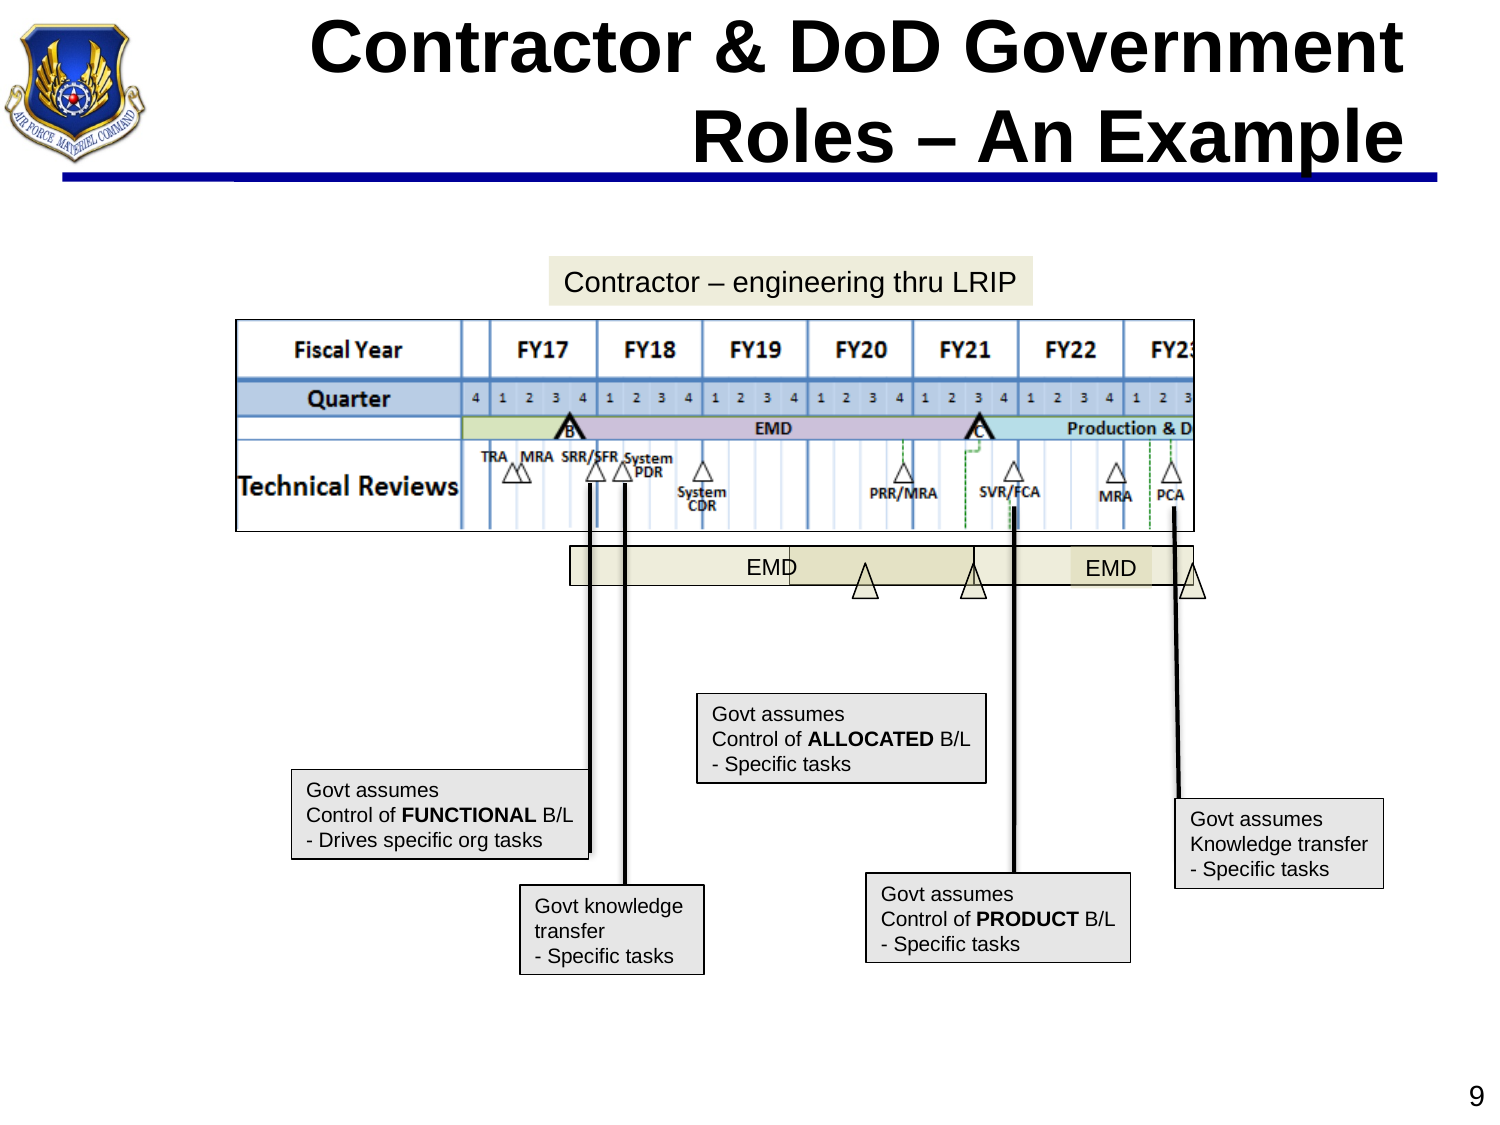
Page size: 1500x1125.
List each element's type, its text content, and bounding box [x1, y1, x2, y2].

title Contractor & DoD Government Roles – An Example [168, 12, 1421, 163]
picture [0, 18, 149, 168]
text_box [1173, 506, 1181, 858]
text_box Govt assumes Control of ALLOCATED B/L - Specific tasks [697, 693, 986, 783]
text_box Govt assumes Knowledge transfer - Specific tasks [1175, 798, 1384, 889]
slide_number 9 [1149, 1069, 1500, 1125]
text_box Govt knowledge transfer - Specific tasks [519, 885, 705, 975]
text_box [236, 255, 1206, 599]
text_box Govt assumes Control of FUNCTIONAL B/L - Drives specific org tasks [291, 769, 589, 860]
text_box Govt assumes Control of PRODUCT B/L - Specific tasks [865, 873, 1131, 963]
